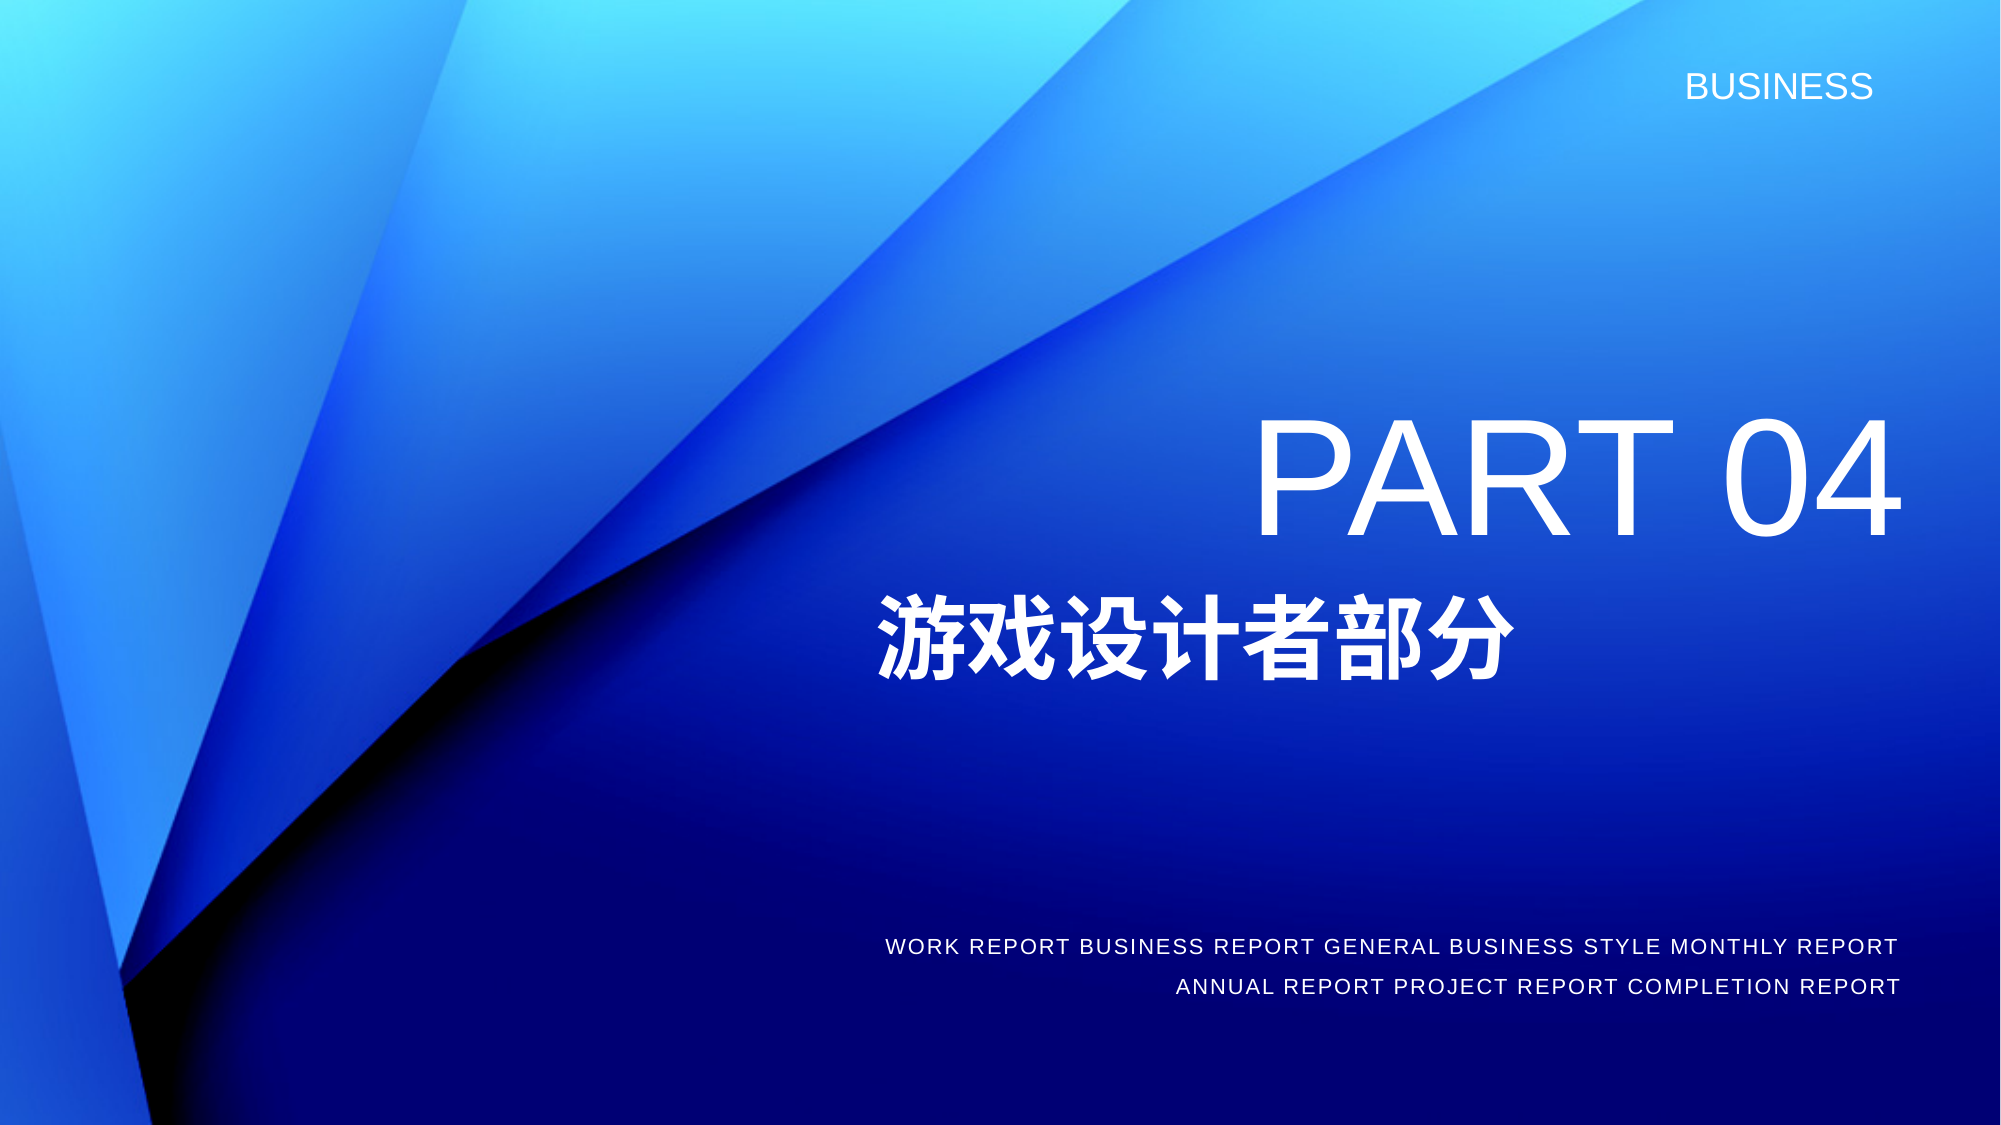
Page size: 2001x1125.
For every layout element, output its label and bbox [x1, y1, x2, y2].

picture [0, 0, 2001, 1125]
text_box [860, 361, 1922, 701]
